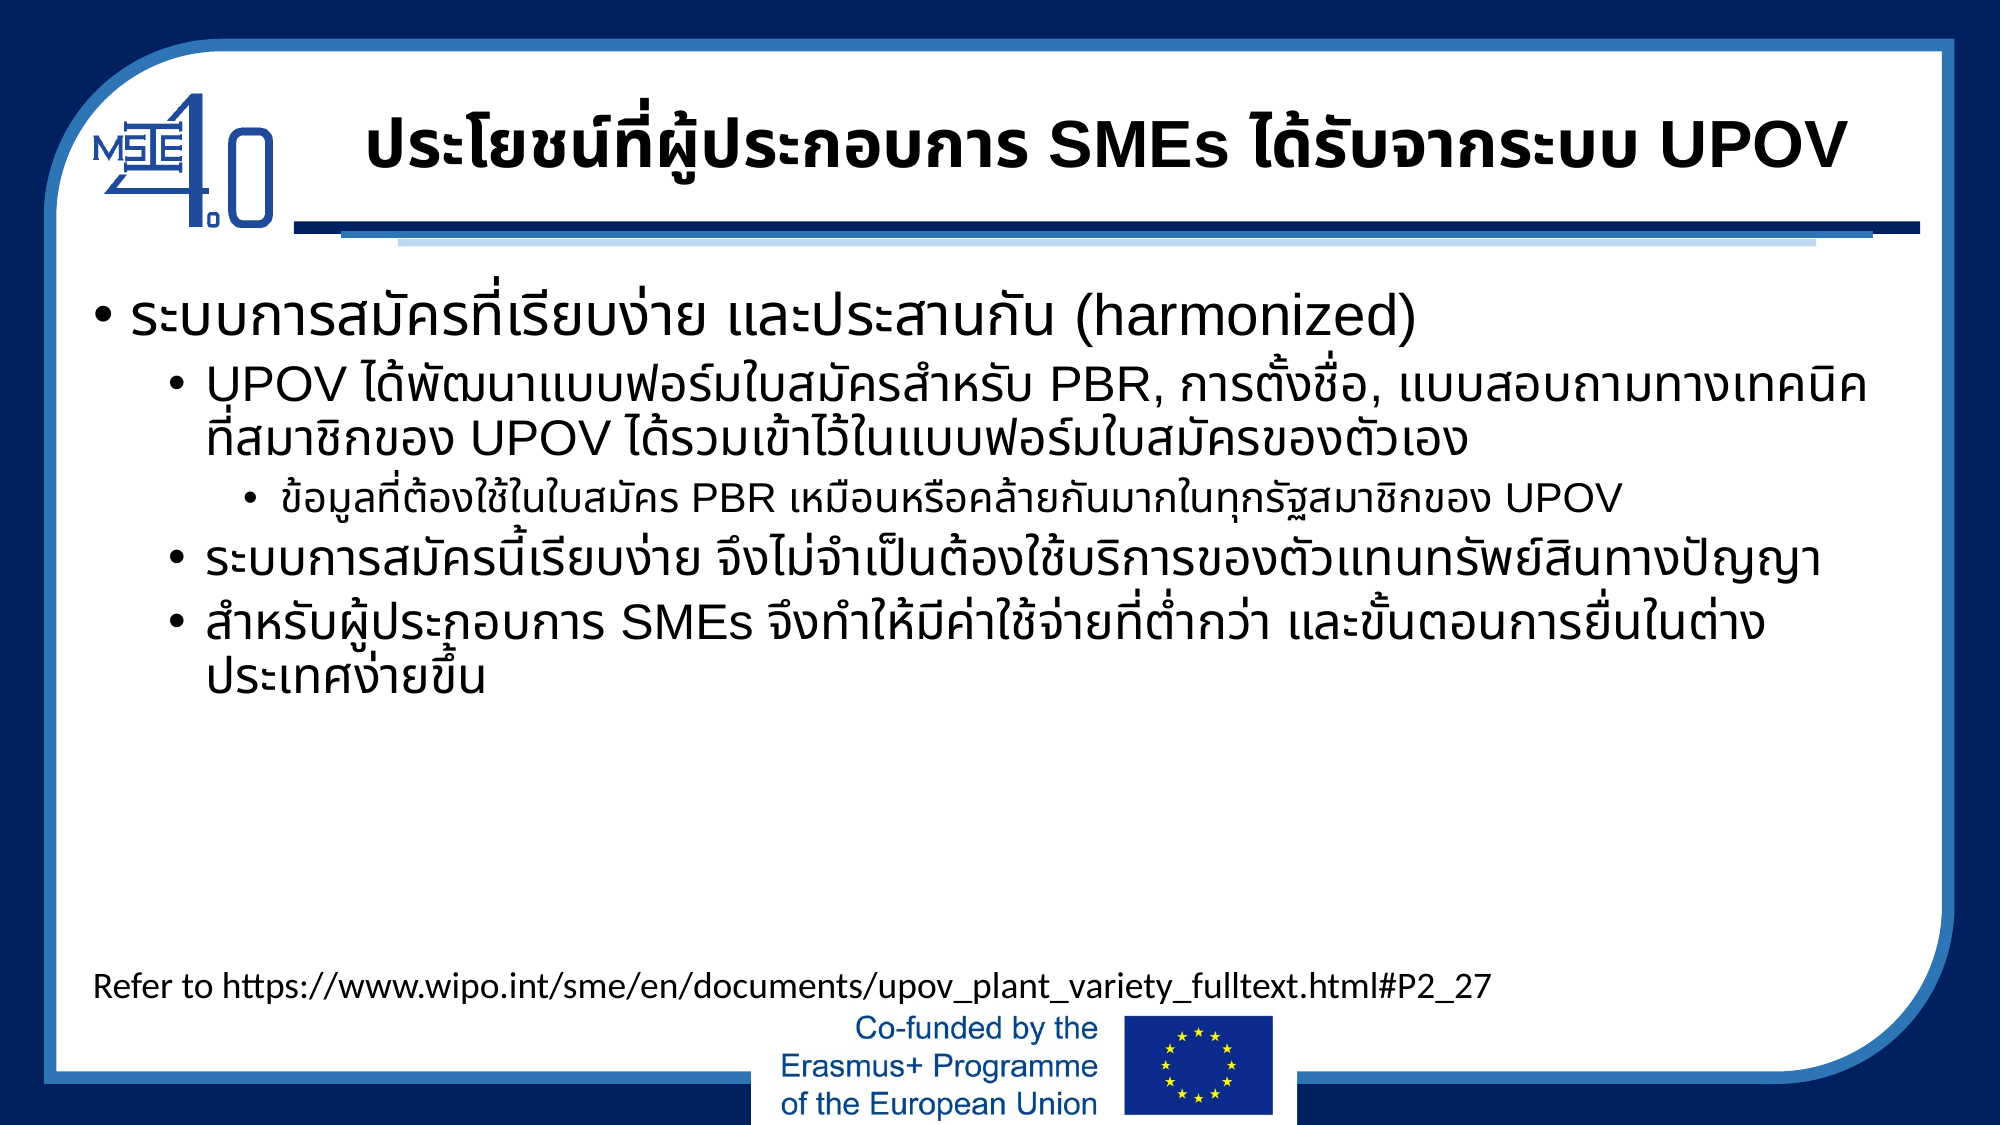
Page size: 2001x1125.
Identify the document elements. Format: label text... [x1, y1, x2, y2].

title ประโยชน์ที่ผู้ประกอบการ SMEs ได้รับจากระบบ UPOV [294, 73, 1921, 220]
picture [751, 1014, 1298, 1125]
list ระบบการสมัครที่เรียบง่าย และประสานกัน (harmonized) UPOV ได้พัฒนาแบบฟอร์มใบสมัครสำหรับ PBR, การตั้งชื่อ, แบบสอบถามทางเทคนิค ที่สมาชิกของ UPOV ได้รวมเข้าไว้ในแบบฟอร์มใบสมัครของตัวเอง ข้อมูลที่ต้องใช้ในใบสมัคร PBR เหมือนหรือคล้ายกันมากในทุกรัฐสมาชิกของ UPOV ระบบการสมัครนี้เรียบง่าย จึงไม่จำเป็นต้องใช้บริการของตัวแทนทรัพย์สินทางปัญญา สำหรับผู้ประกอบการ SMEs จึงทำให้มีค่าใช้จ่ายที่ต่ำกว่า และขั้นตอนการยื่นในต่างประเทศง่ายขึ้น [78, 277, 1921, 984]
text_box Refer to https://www.wipo.int/sme/en/documents/upov_plant_variety_fulltext.html#P2_27 [78, 953, 1839, 1014]
